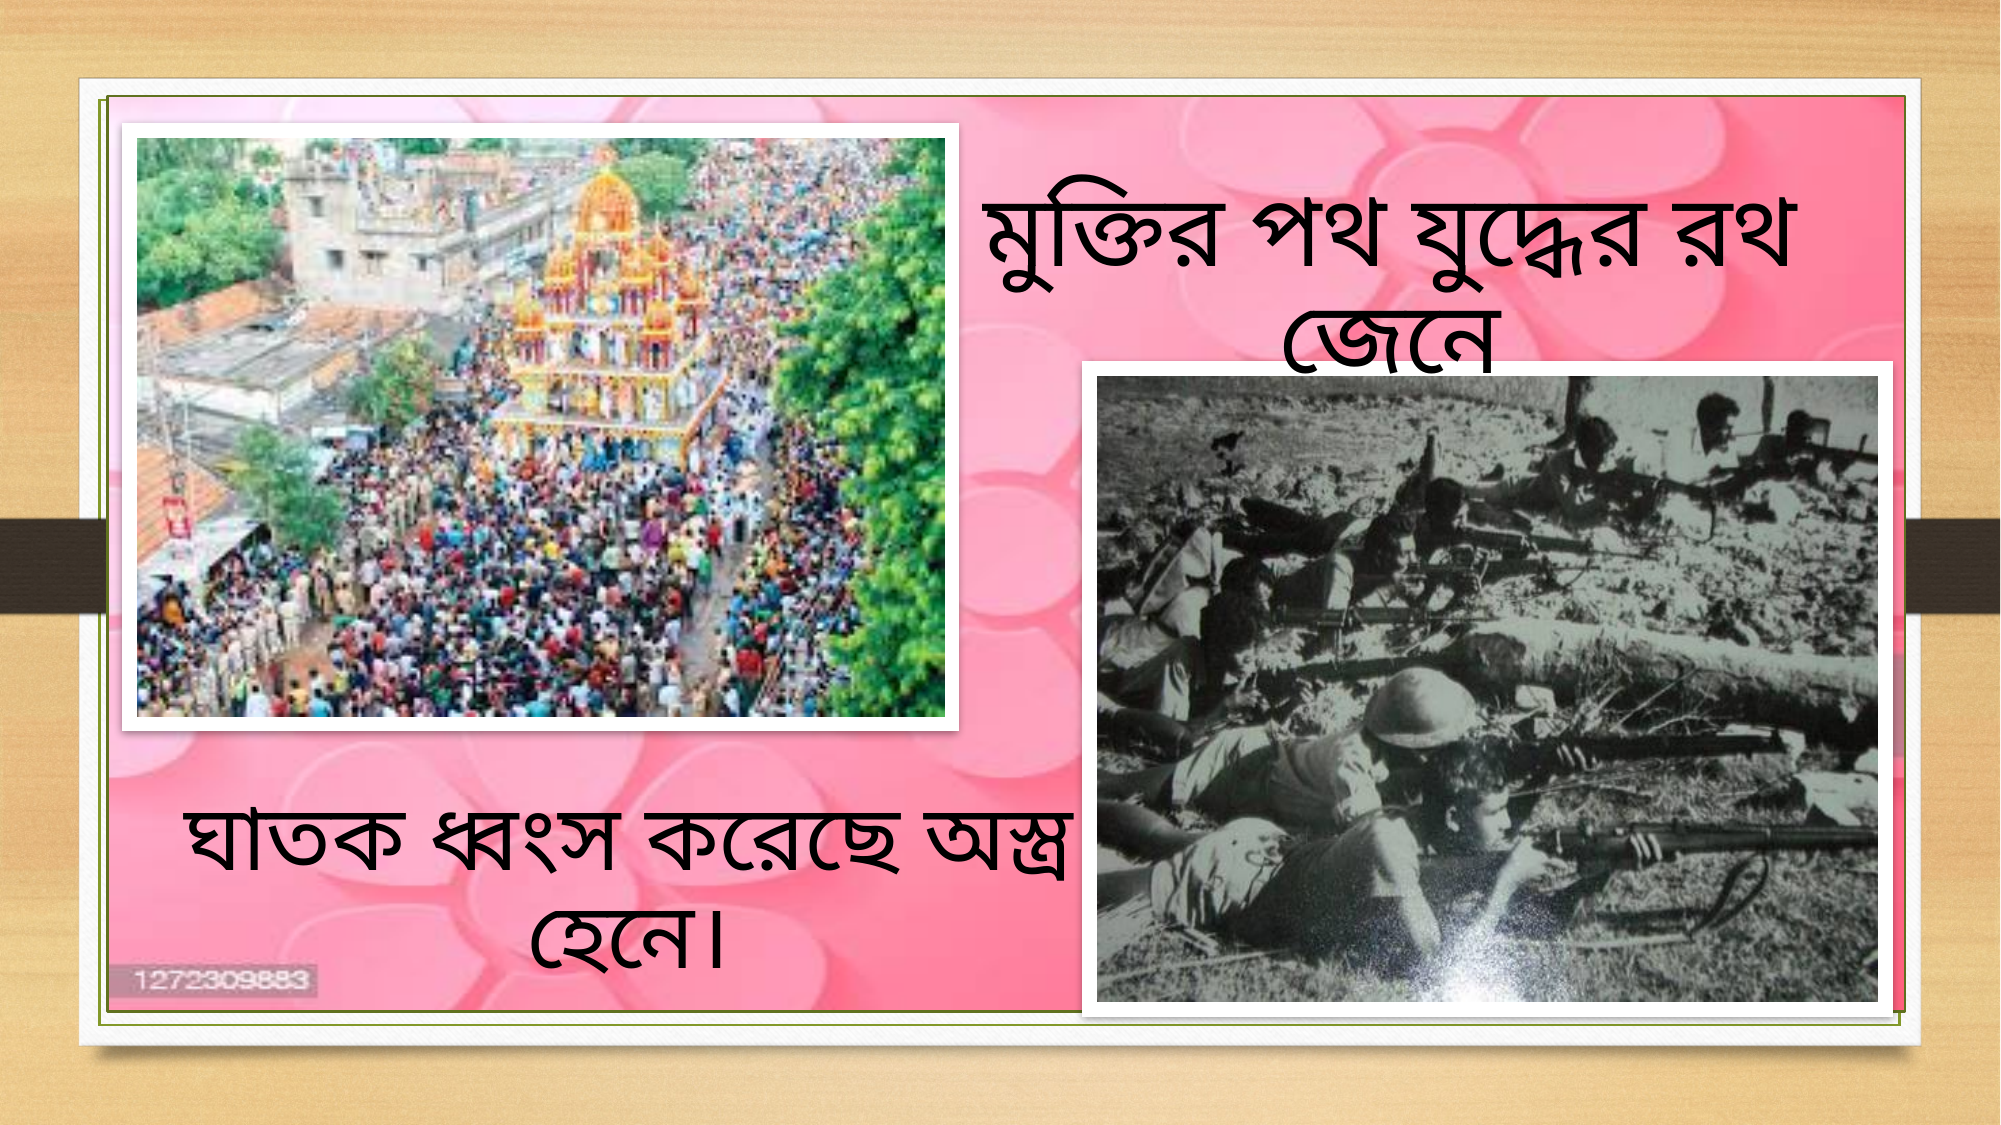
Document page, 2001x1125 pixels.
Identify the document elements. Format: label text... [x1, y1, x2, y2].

text_box মুক্তির পথ যুদ্ধের রথ জেনে [945, 172, 1854, 403]
text_box ঘাতক ধ্বংস করেছে অস্ত্র হেনে। [164, 783, 1093, 997]
text_box [106, 95, 1906, 1013]
picture [0, 0, 2001, 1125]
